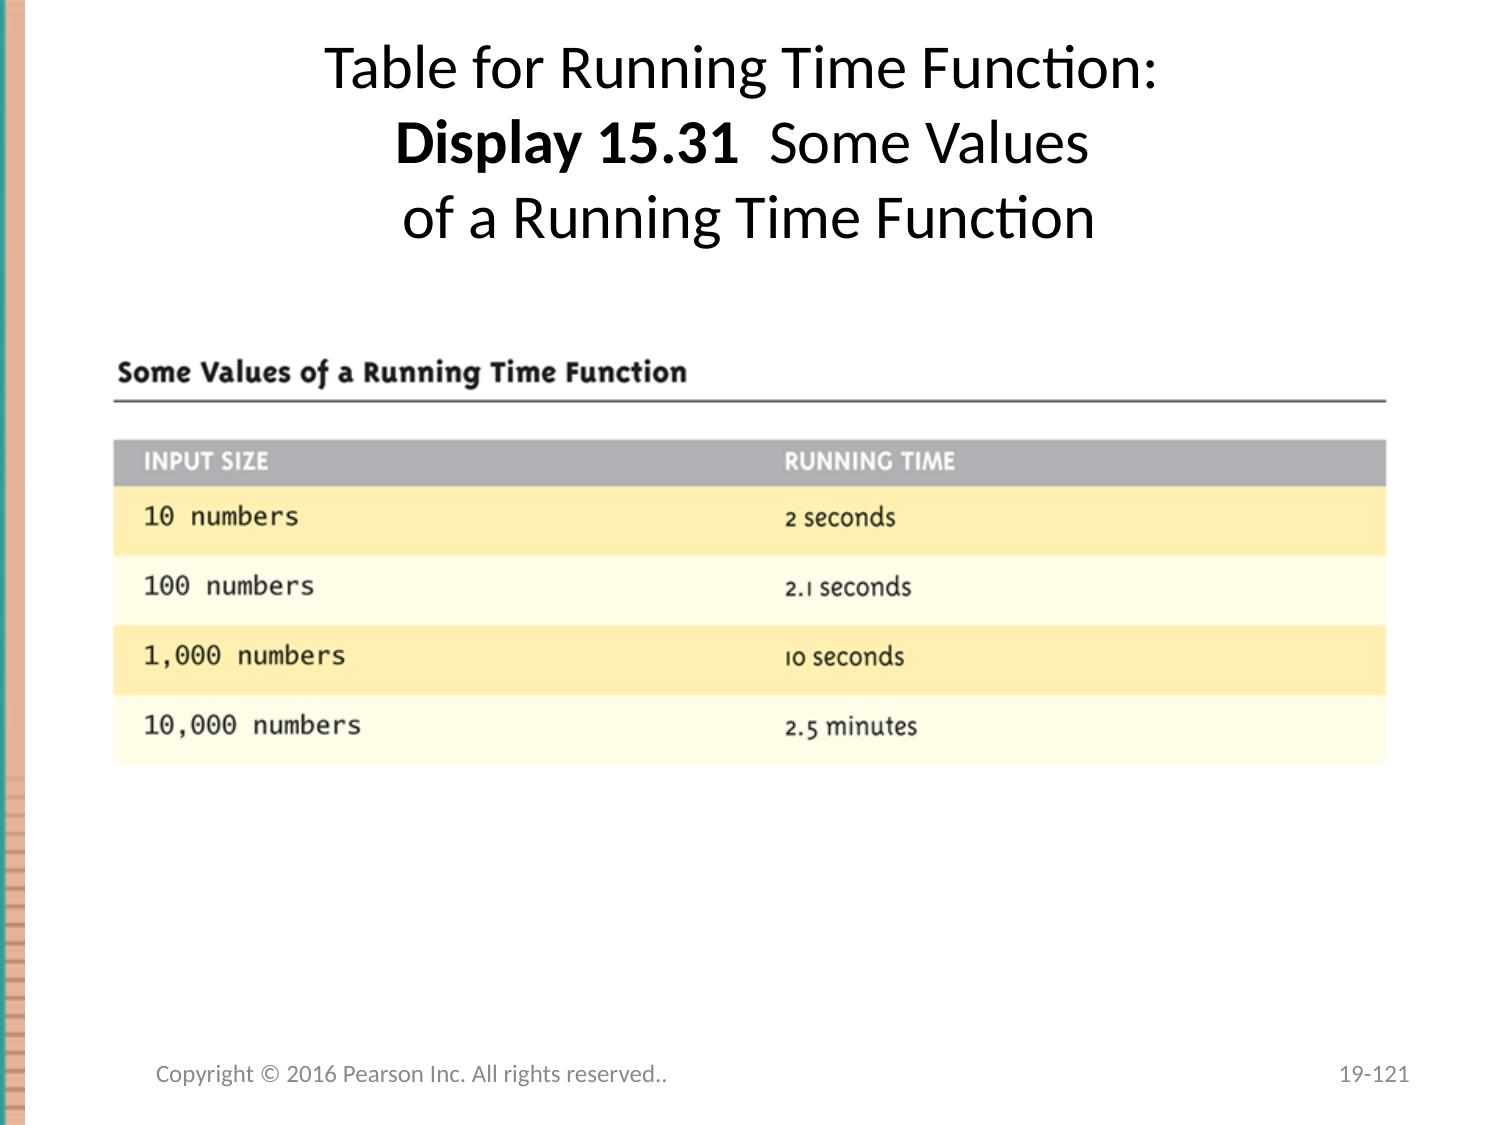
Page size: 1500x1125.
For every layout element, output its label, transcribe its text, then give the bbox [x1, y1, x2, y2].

picture [0, 0, 25, 1125]
footer Copyright © 2016 Pearson Inc. All rights reserved.. [75, 1042, 750, 1103]
picture [80, 348, 1420, 777]
slide_number 19-121 [1074, 1042, 1425, 1103]
title Table for Running Time Function: Display 15.31 Some Values of a Running Time Function [75, 45, 1425, 233]
